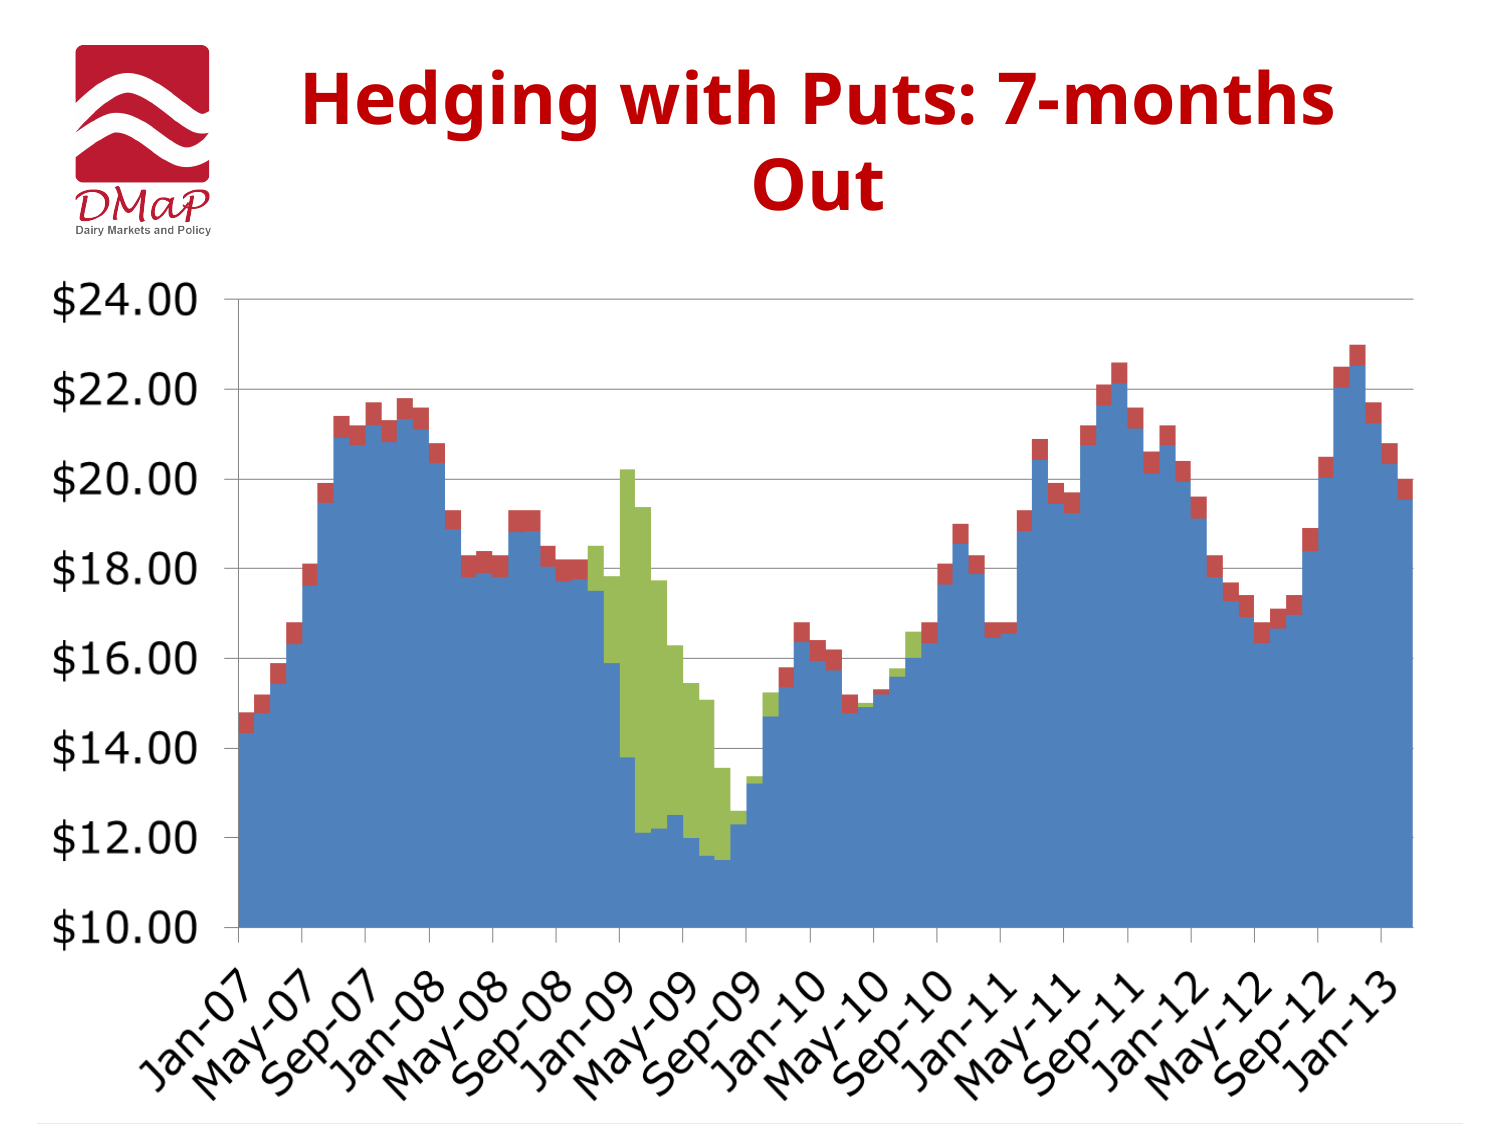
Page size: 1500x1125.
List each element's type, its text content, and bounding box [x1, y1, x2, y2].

picture [75, 45, 211, 236]
title Hedging with Puts: 7-months Out [210, 45, 1425, 233]
picture [37, 262, 1463, 1125]
